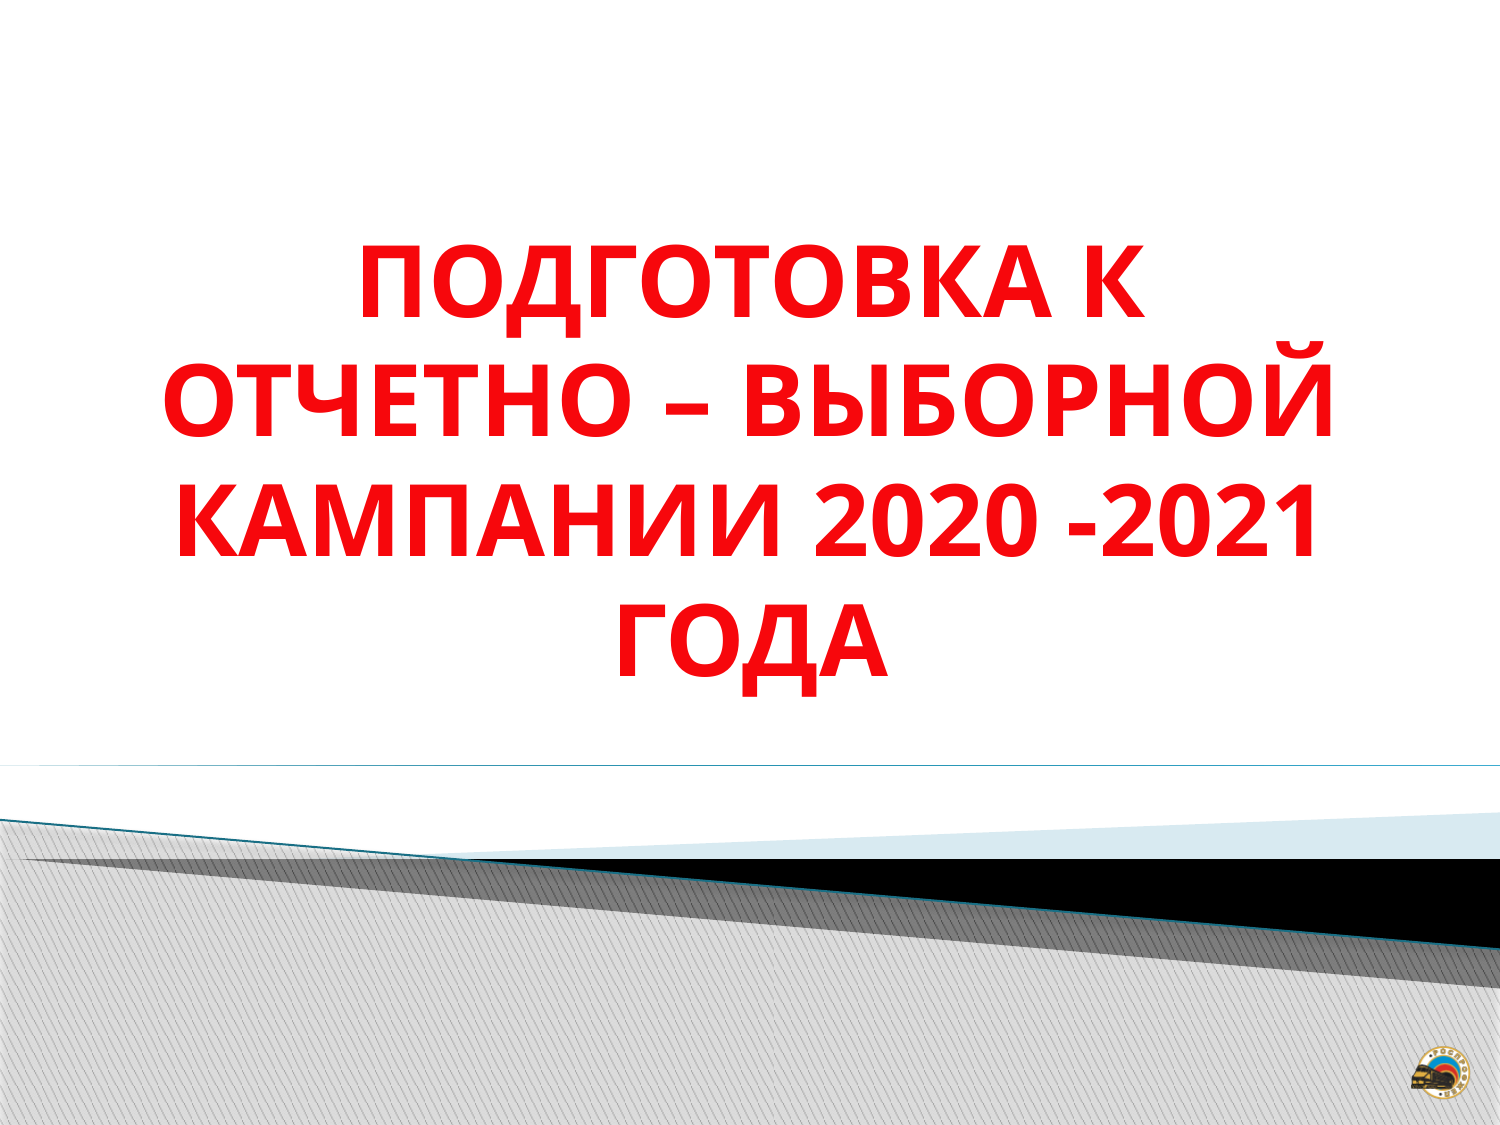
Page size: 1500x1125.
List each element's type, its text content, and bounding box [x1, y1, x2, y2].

picture [5, 859, 1500, 989]
title ПОДГОТОВКА К ОТЧЕТНО – ВЫБОРНОЙ КАМПАНИИ 2020 -2021 ГОДА [112, 90, 1388, 705]
picture [1411, 1046, 1471, 1101]
